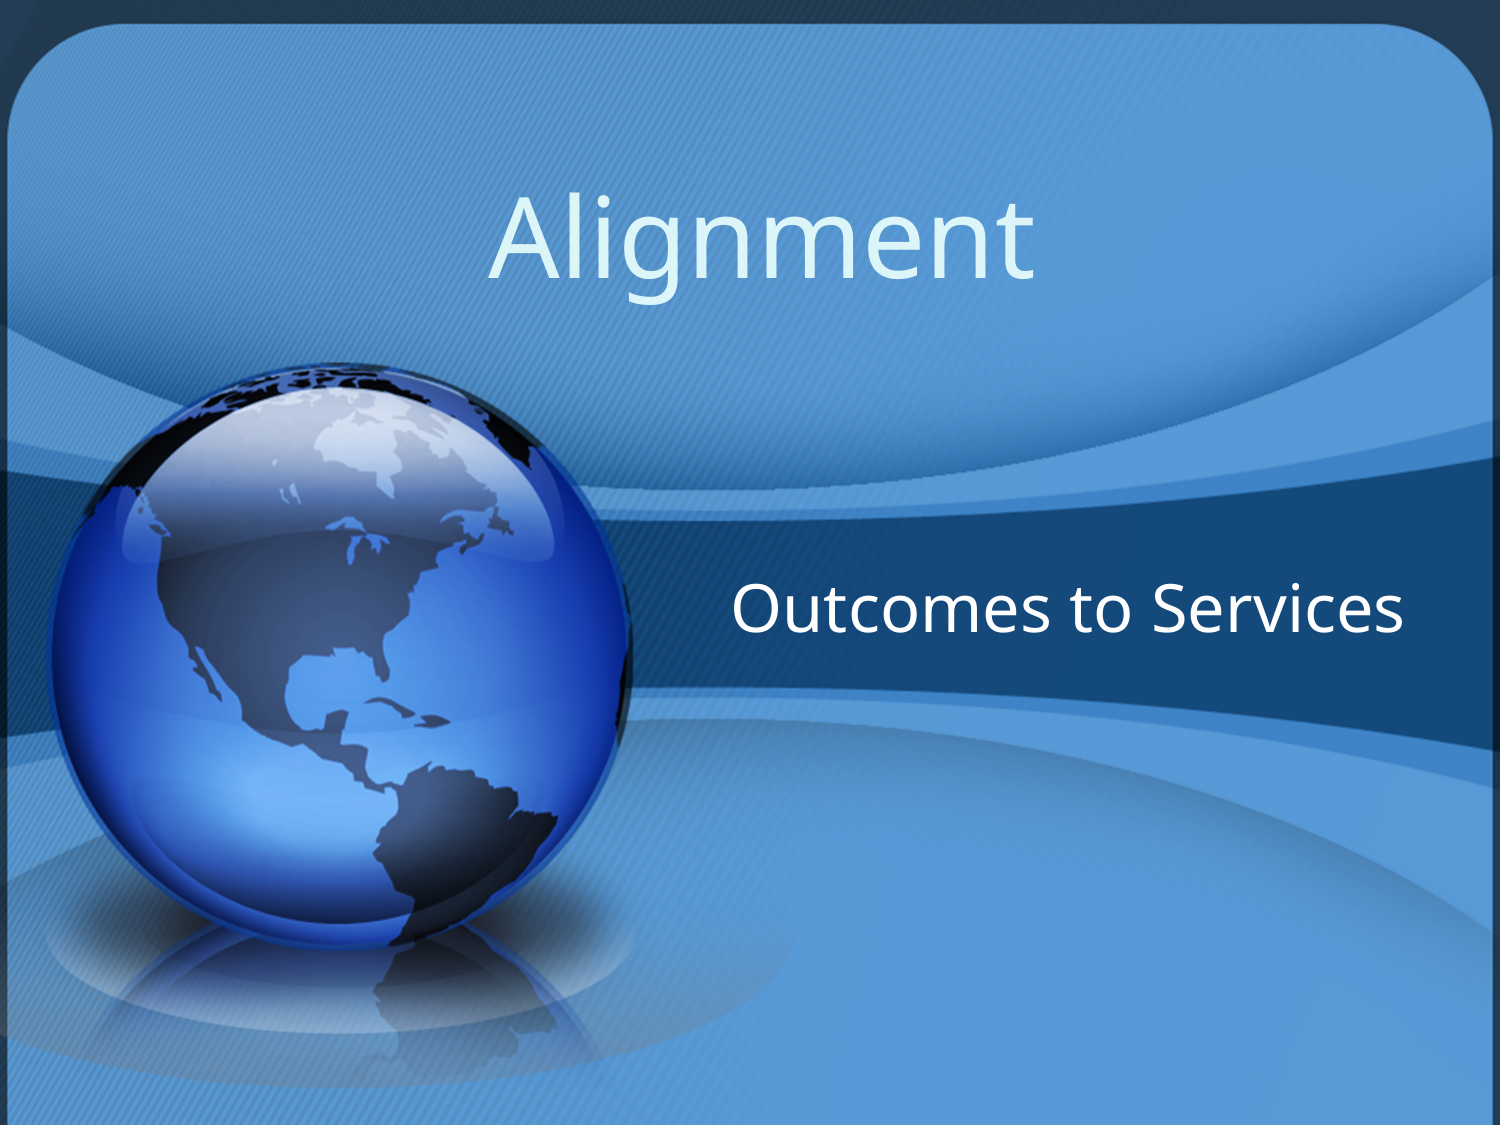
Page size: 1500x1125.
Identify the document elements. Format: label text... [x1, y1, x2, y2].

subtitle Outcomes to Services [637, 525, 1500, 688]
title Alignment [125, 112, 1400, 354]
picture [0, 0, 1500, 1125]
